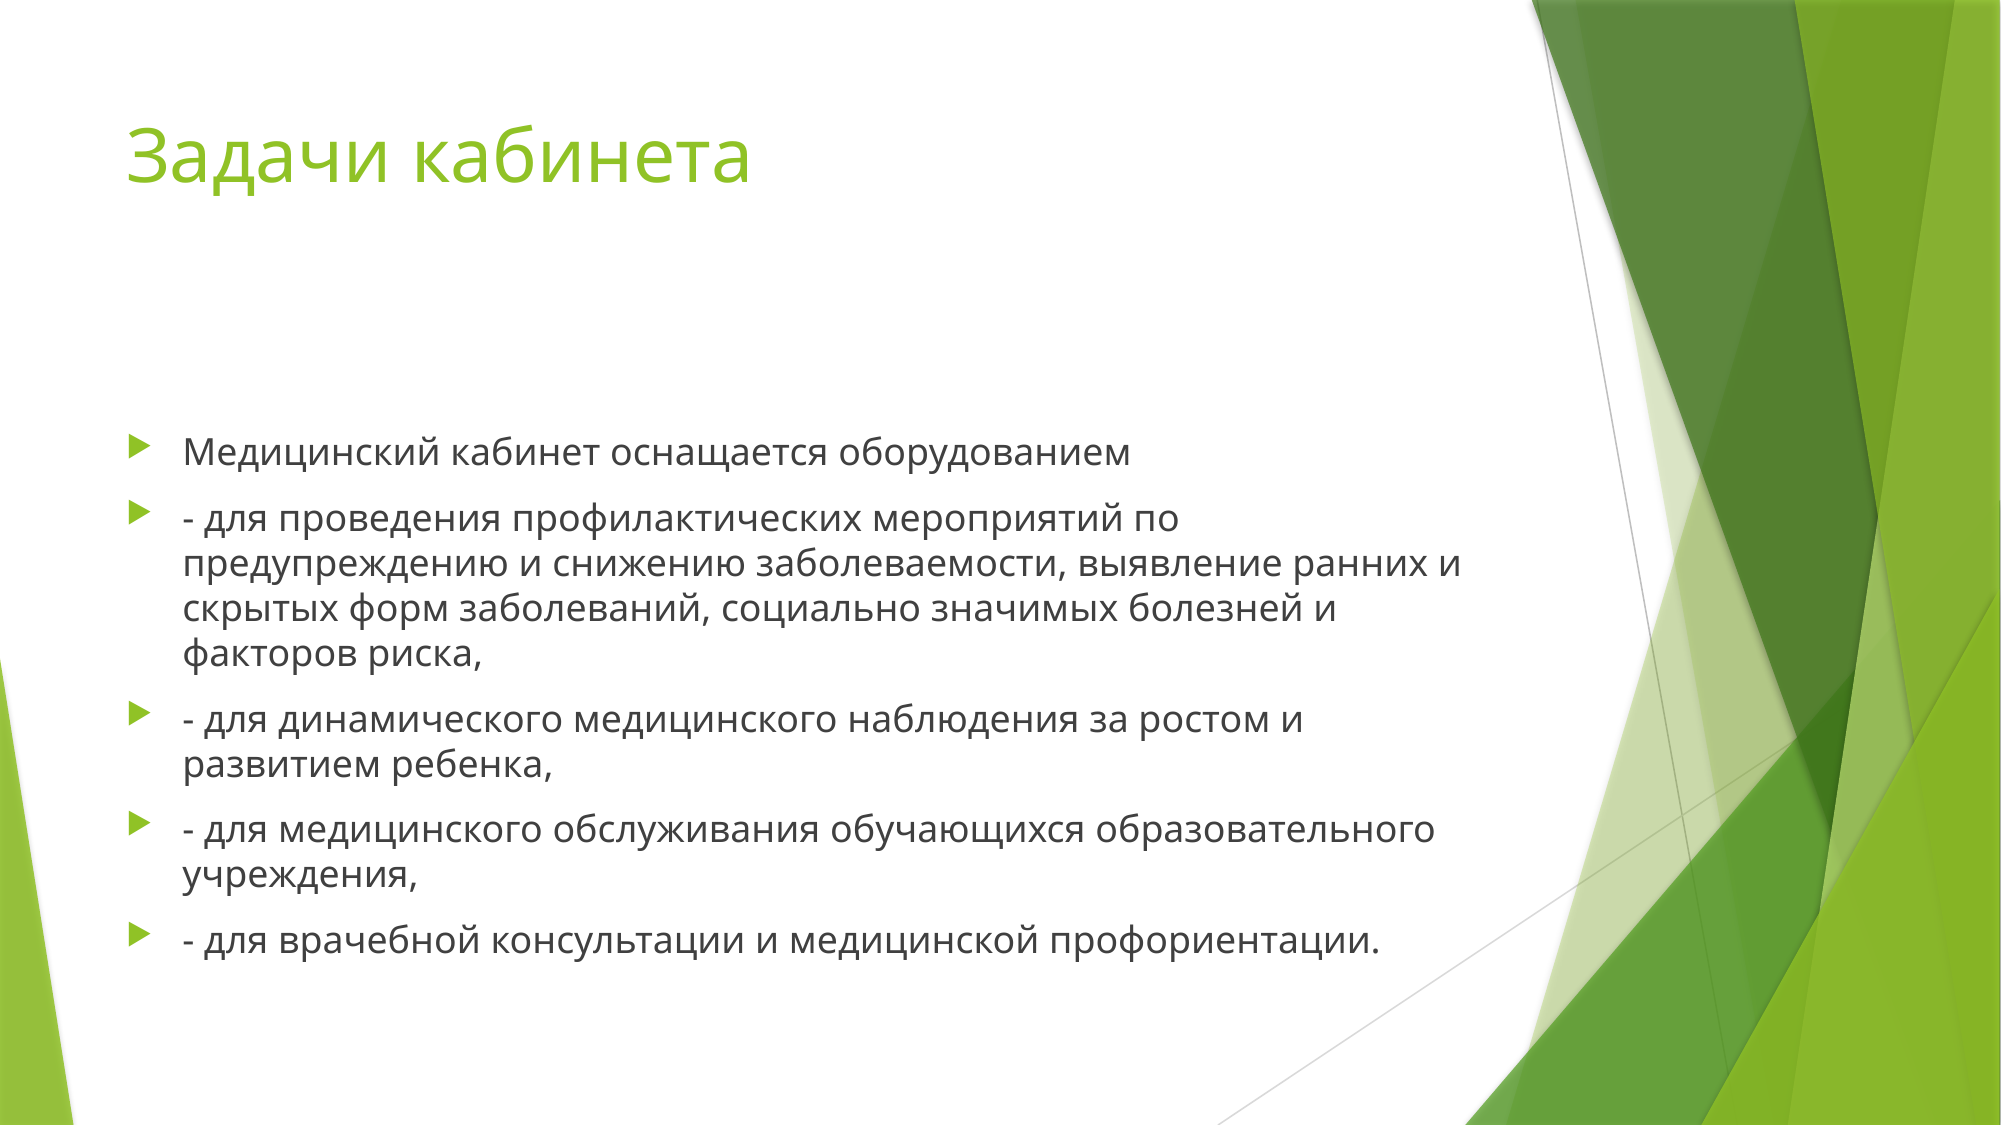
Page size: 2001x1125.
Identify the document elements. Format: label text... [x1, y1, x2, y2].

list Медицинский кабинет оснащается оборудованием - для проведения профилактических мероприятий по предупреждению и снижению заболеваемости, выявление ранних и скрытых форм заболеваний, социально значимых болезней и факторов риска, - для динамического медицинского наблюдения за ростом и развитием ребенка, - для медицинского обслуживания обучающихся образовательного учреждения, - для врачебной консультации и медицинской профориентации. [111, 354, 1522, 992]
title Задачи кабинета [111, 99, 1522, 317]
